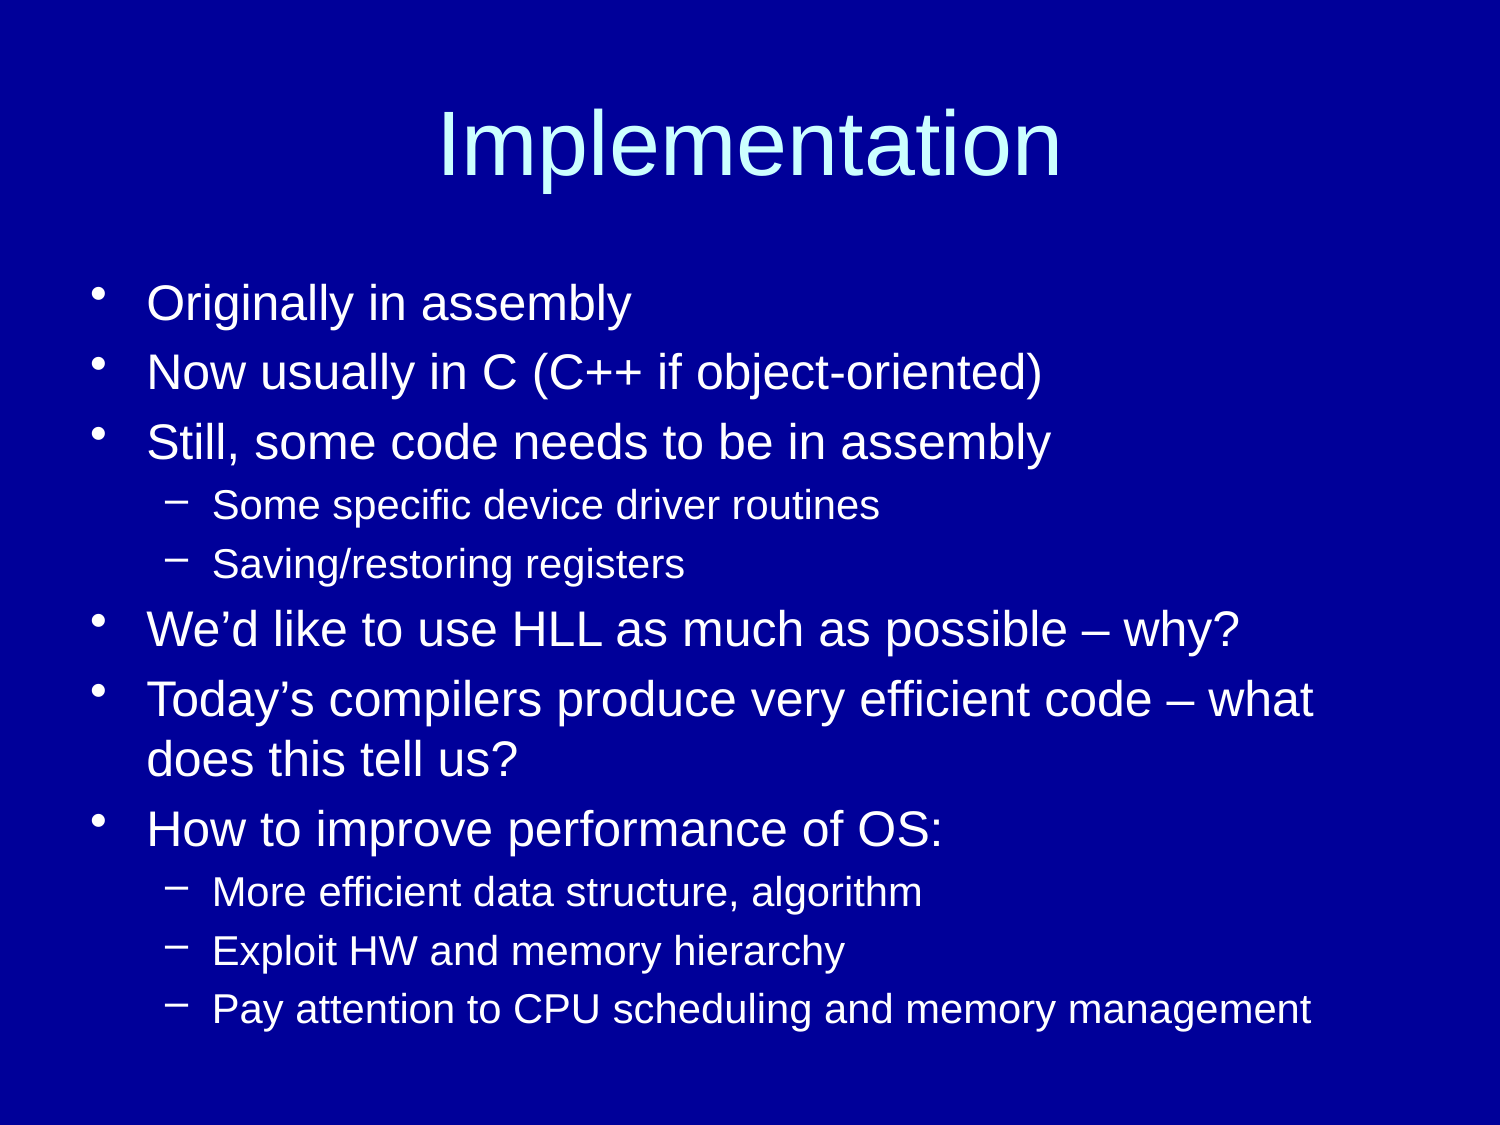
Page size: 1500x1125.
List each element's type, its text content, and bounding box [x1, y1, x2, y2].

list Originally in assembly Now usually in C (C++ if object-oriented) Still, some code needs to be in assembly Some specific device driver routines Saving/restoring registers We’d like to use HLL as much as possible – why? Today’s compilers produce very efficient code – what does this tell us? How to improve performance of OS: More efficient data structure, algorithm Exploit HW and memory hierarchy Pay attention to CPU scheduling and memory management [75, 262, 1425, 1005]
title Implementation [75, 45, 1425, 233]
